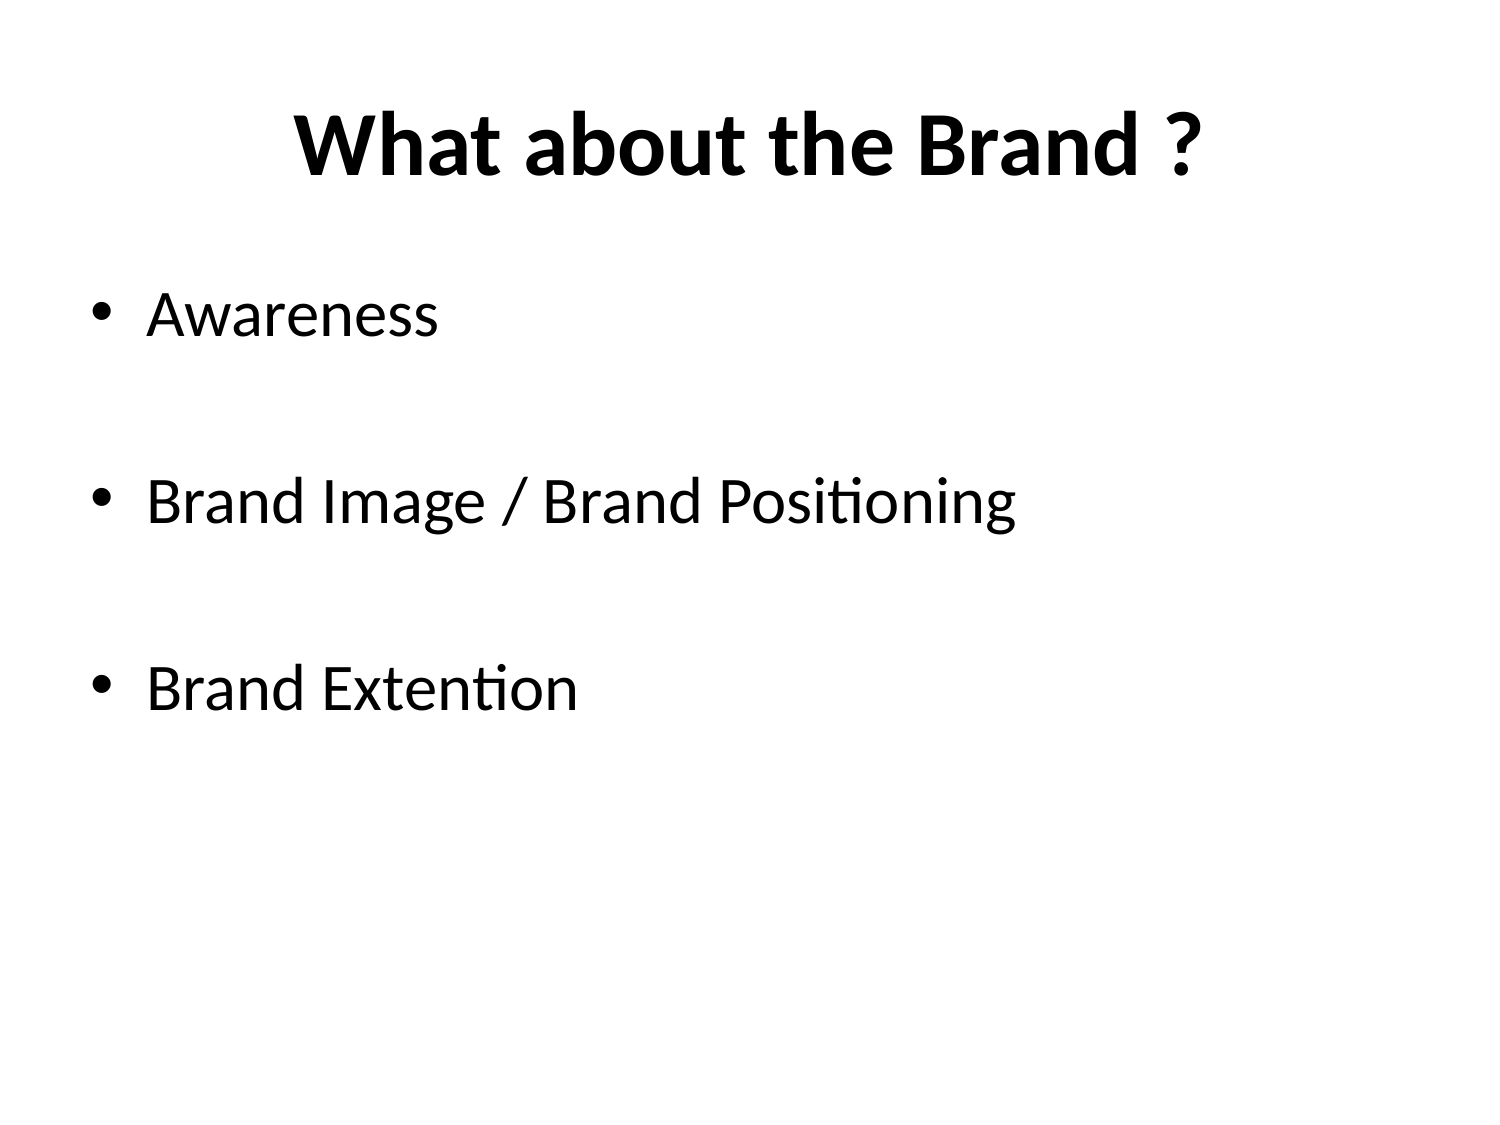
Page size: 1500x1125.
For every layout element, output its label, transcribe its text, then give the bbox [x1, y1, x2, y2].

title What about the Brand ? [75, 45, 1425, 233]
list Awareness Brand Image / Brand Positioning Brand Extention [75, 262, 1425, 1005]
